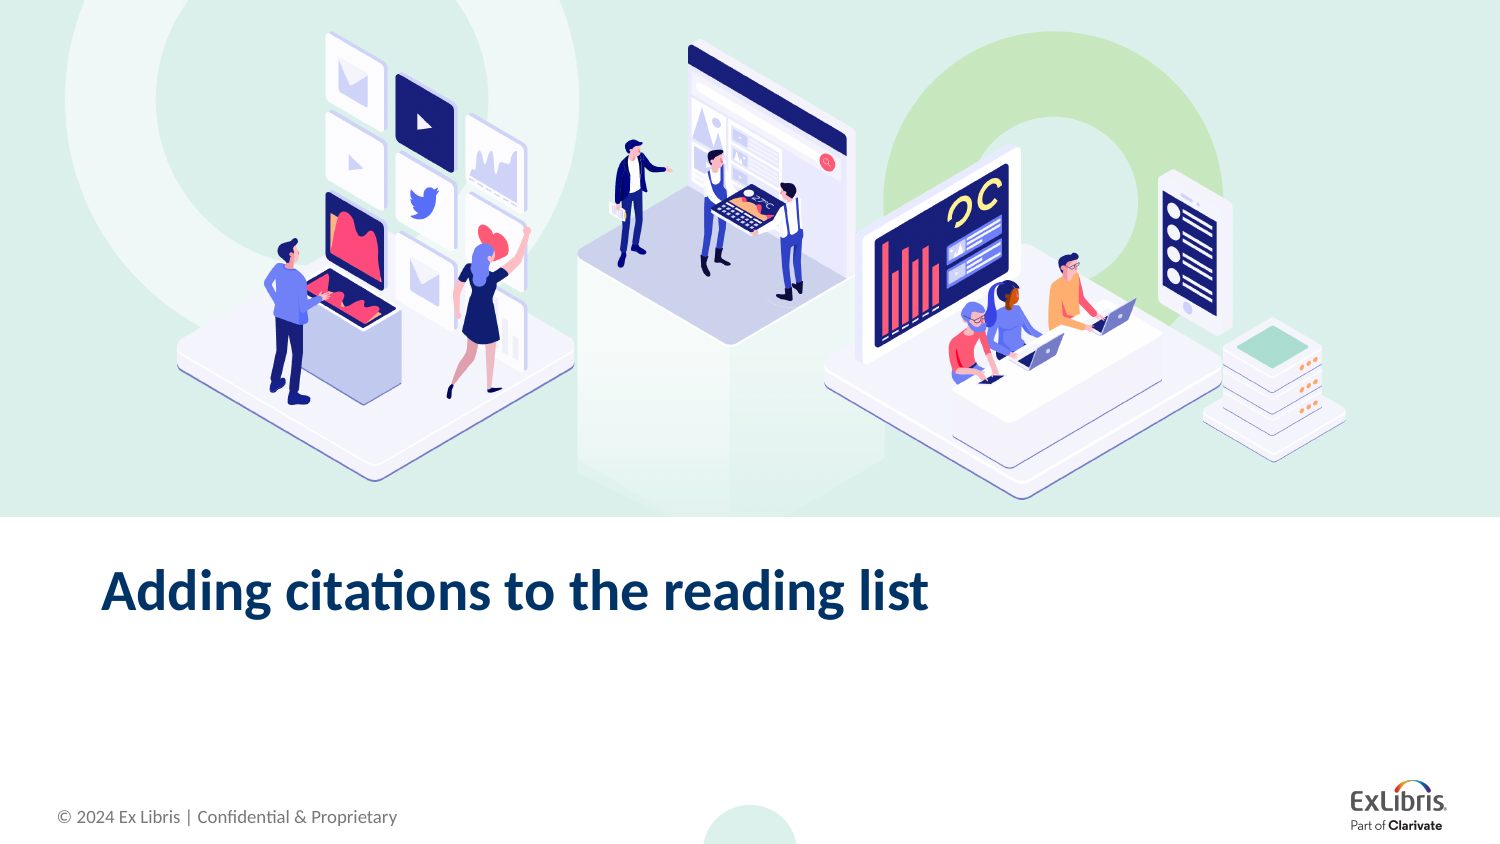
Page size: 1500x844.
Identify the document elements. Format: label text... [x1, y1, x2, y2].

title Adding citations to the reading list [86, 544, 1152, 749]
picture [1351, 780, 1447, 830]
picture [0, 0, 1500, 517]
